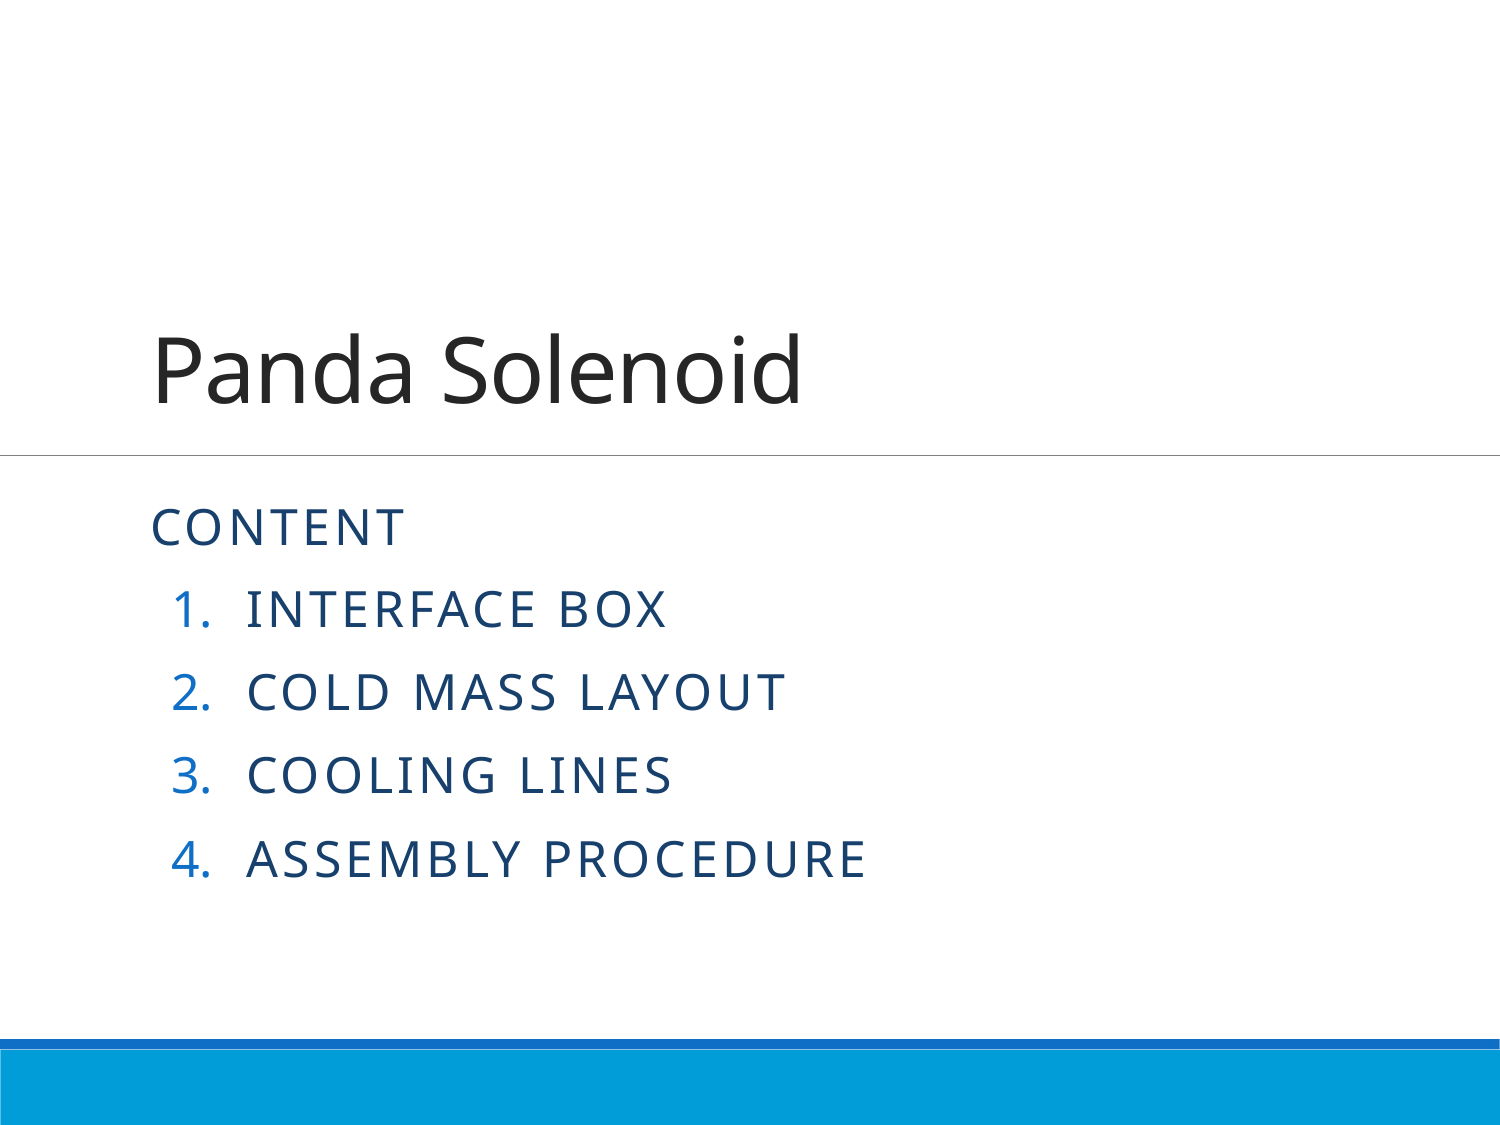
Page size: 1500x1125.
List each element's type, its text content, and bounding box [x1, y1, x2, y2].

text_box Interface Box Cold Mass Layout Cooling Lines Assembly Procedure [156, 577, 1464, 1007]
subtitle Content [135, 495, 1373, 919]
title Panda Solenoid [135, 124, 1373, 430]
